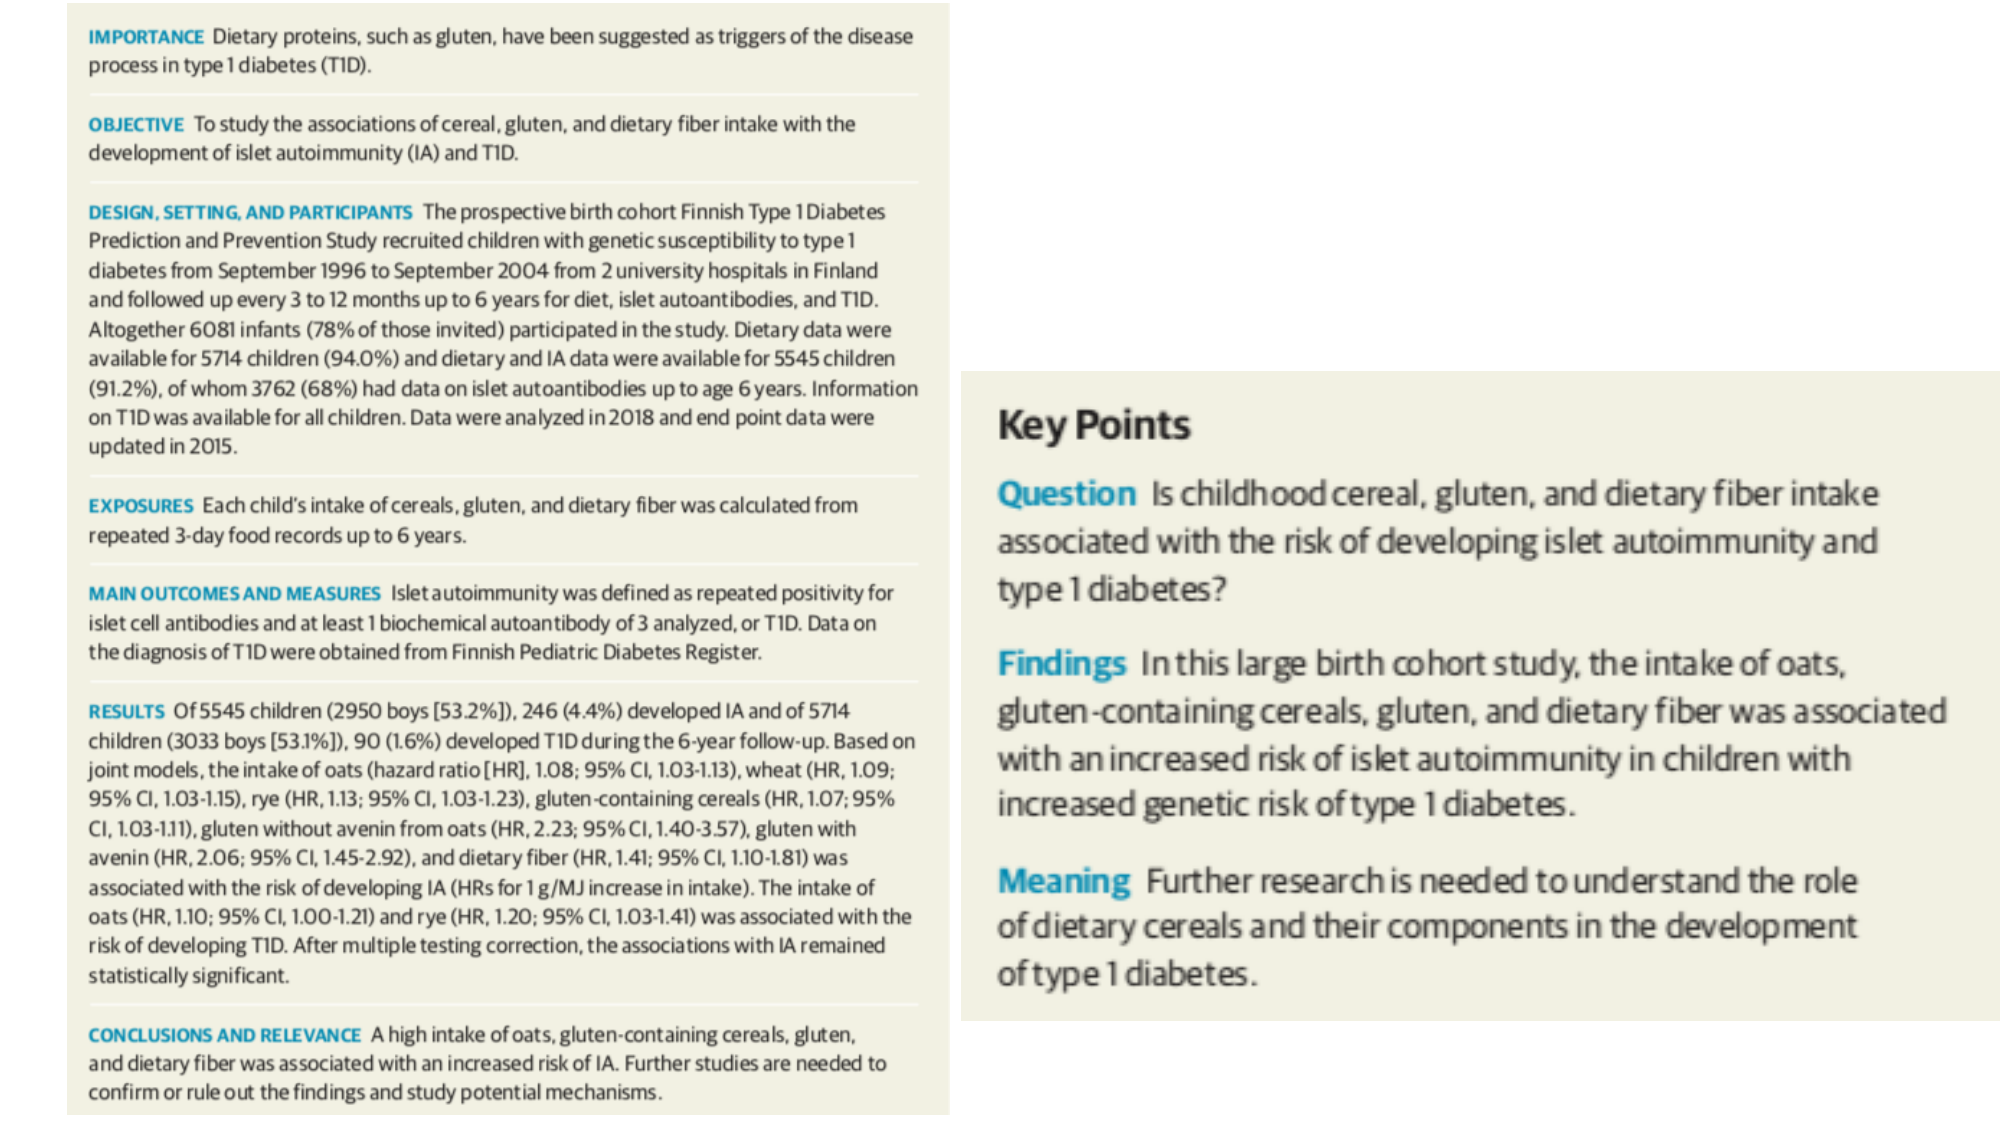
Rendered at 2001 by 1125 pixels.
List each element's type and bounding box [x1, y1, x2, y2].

list [67, 3, 950, 1116]
picture [961, 371, 2000, 1021]
